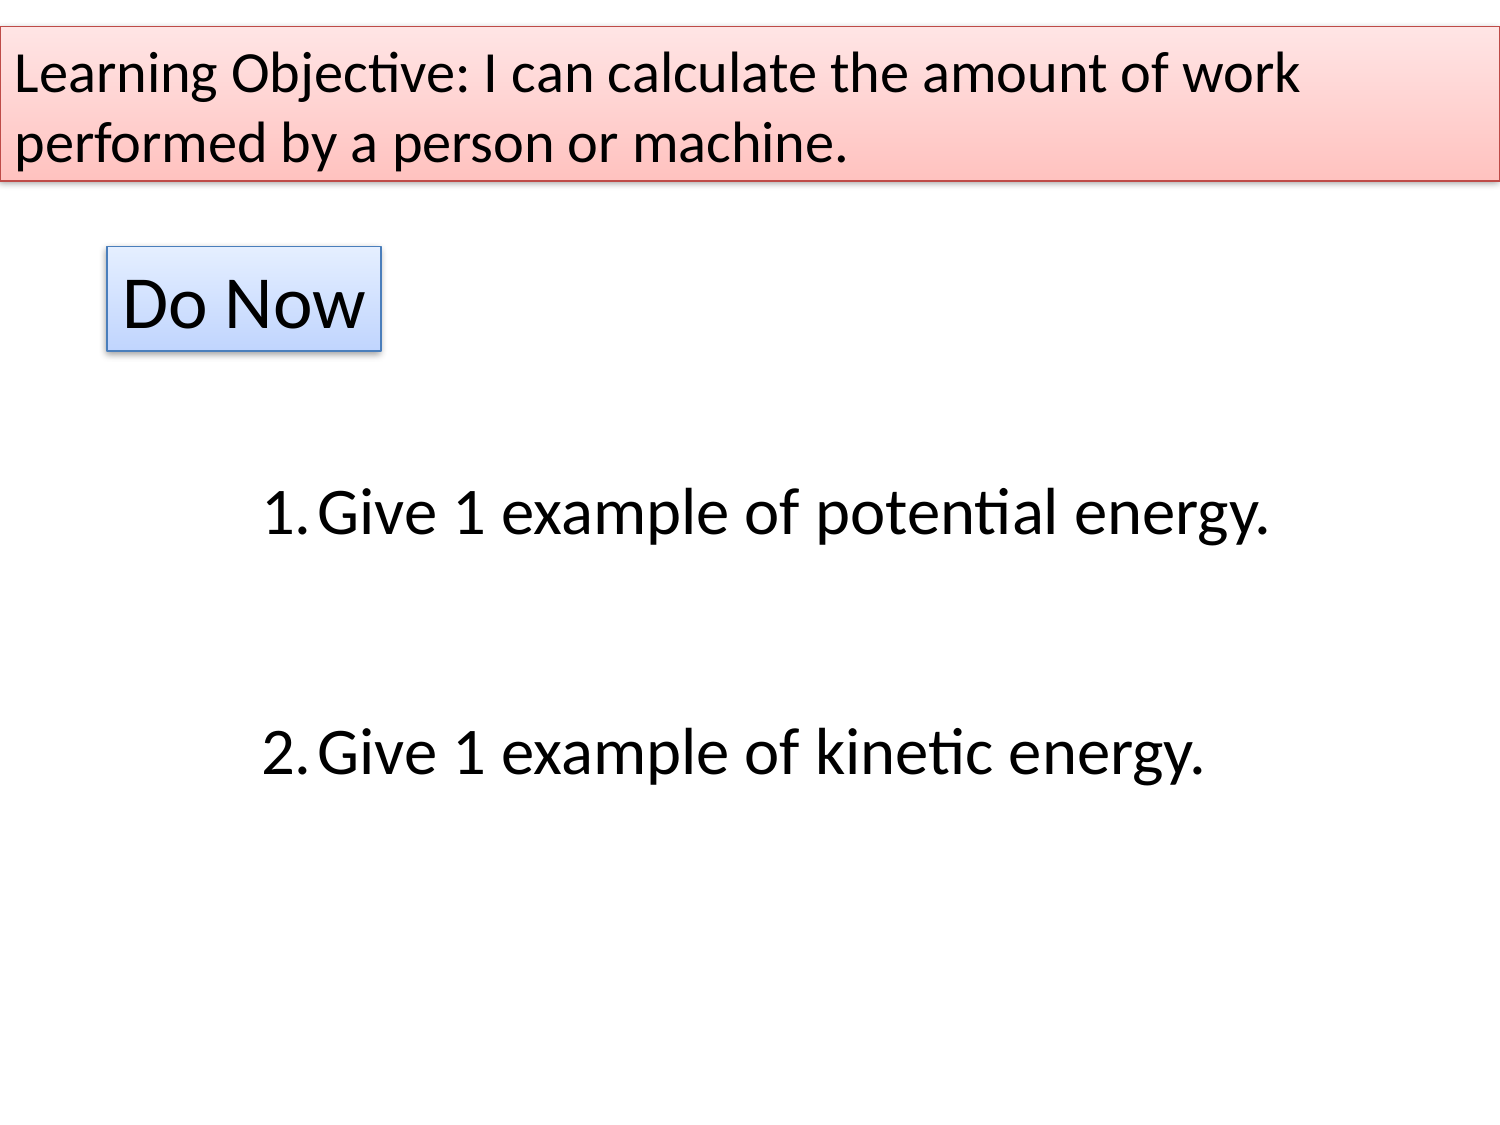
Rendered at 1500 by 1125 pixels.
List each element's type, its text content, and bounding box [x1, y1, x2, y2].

text_box Do Now [106, 246, 382, 352]
text_box Learning Objective: I can calculate the amount of work performed by a person or machine. [0, 26, 1500, 182]
text_box Give 1 example of potential energy. Give 1 example of kinetic energy. [246, 460, 1337, 796]
